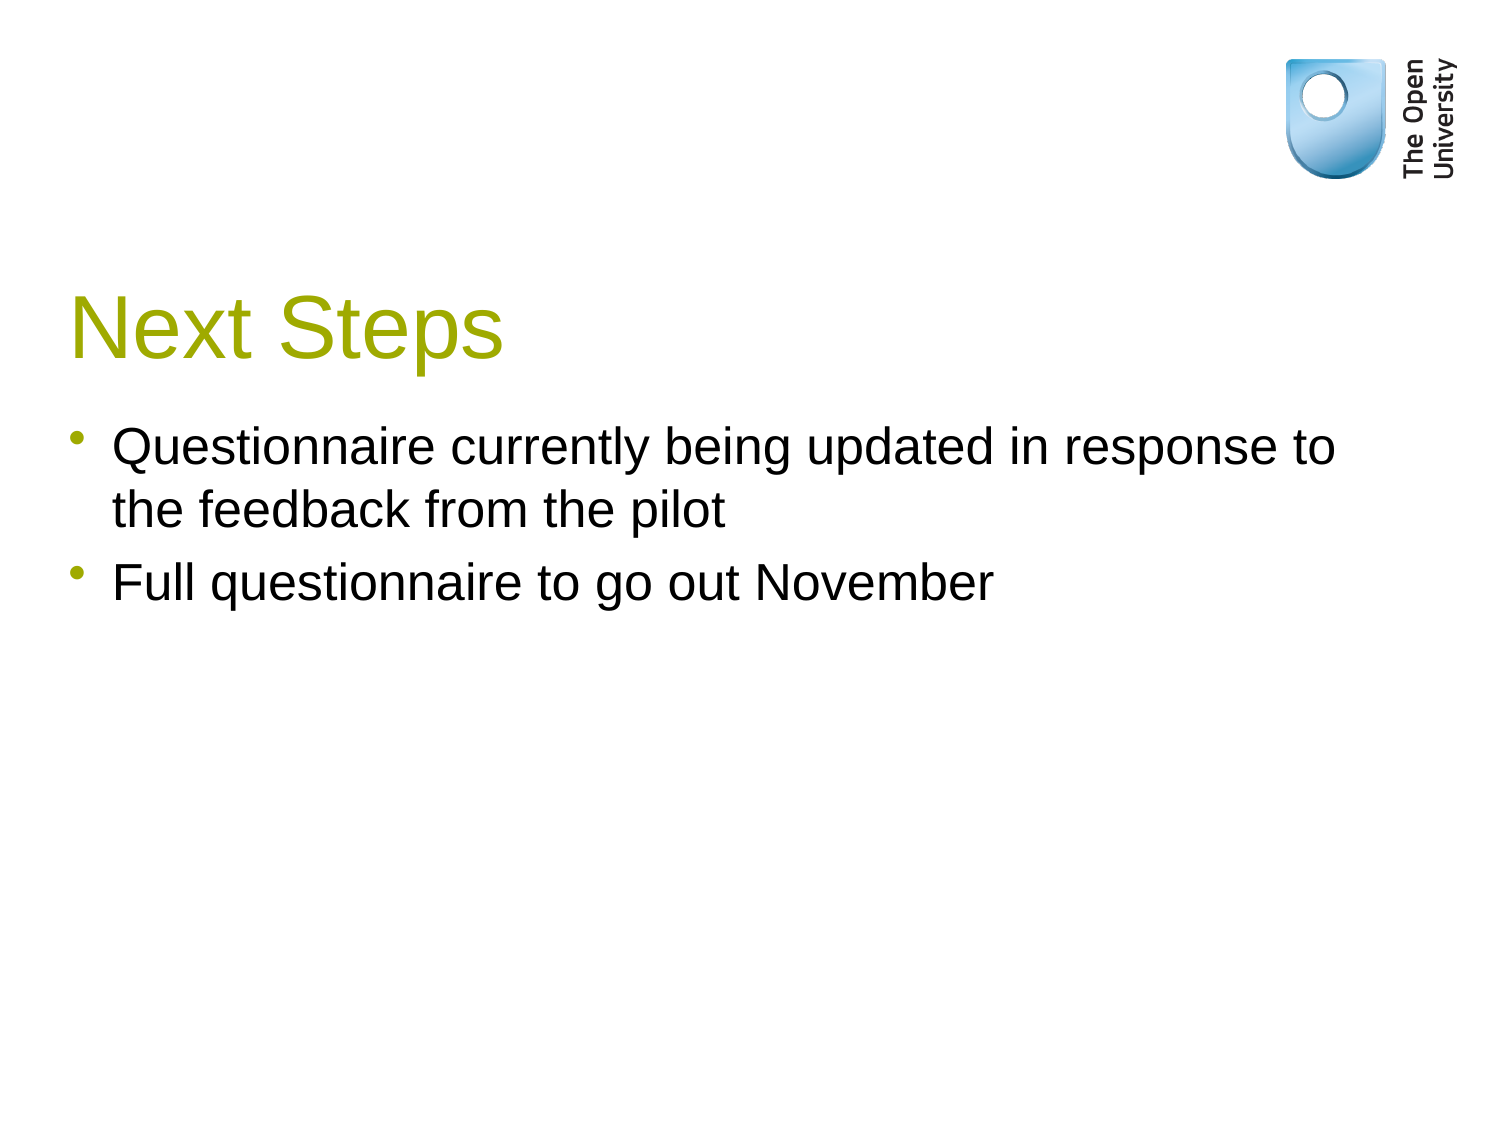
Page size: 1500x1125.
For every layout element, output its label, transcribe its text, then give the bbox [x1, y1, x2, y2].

title Next Steps [56, 262, 1407, 383]
list Questionnaire currently being updated in response to the feedback from the pilot Full questionnaire to go out November [56, 406, 1407, 621]
picture [1286, 58, 1457, 179]
